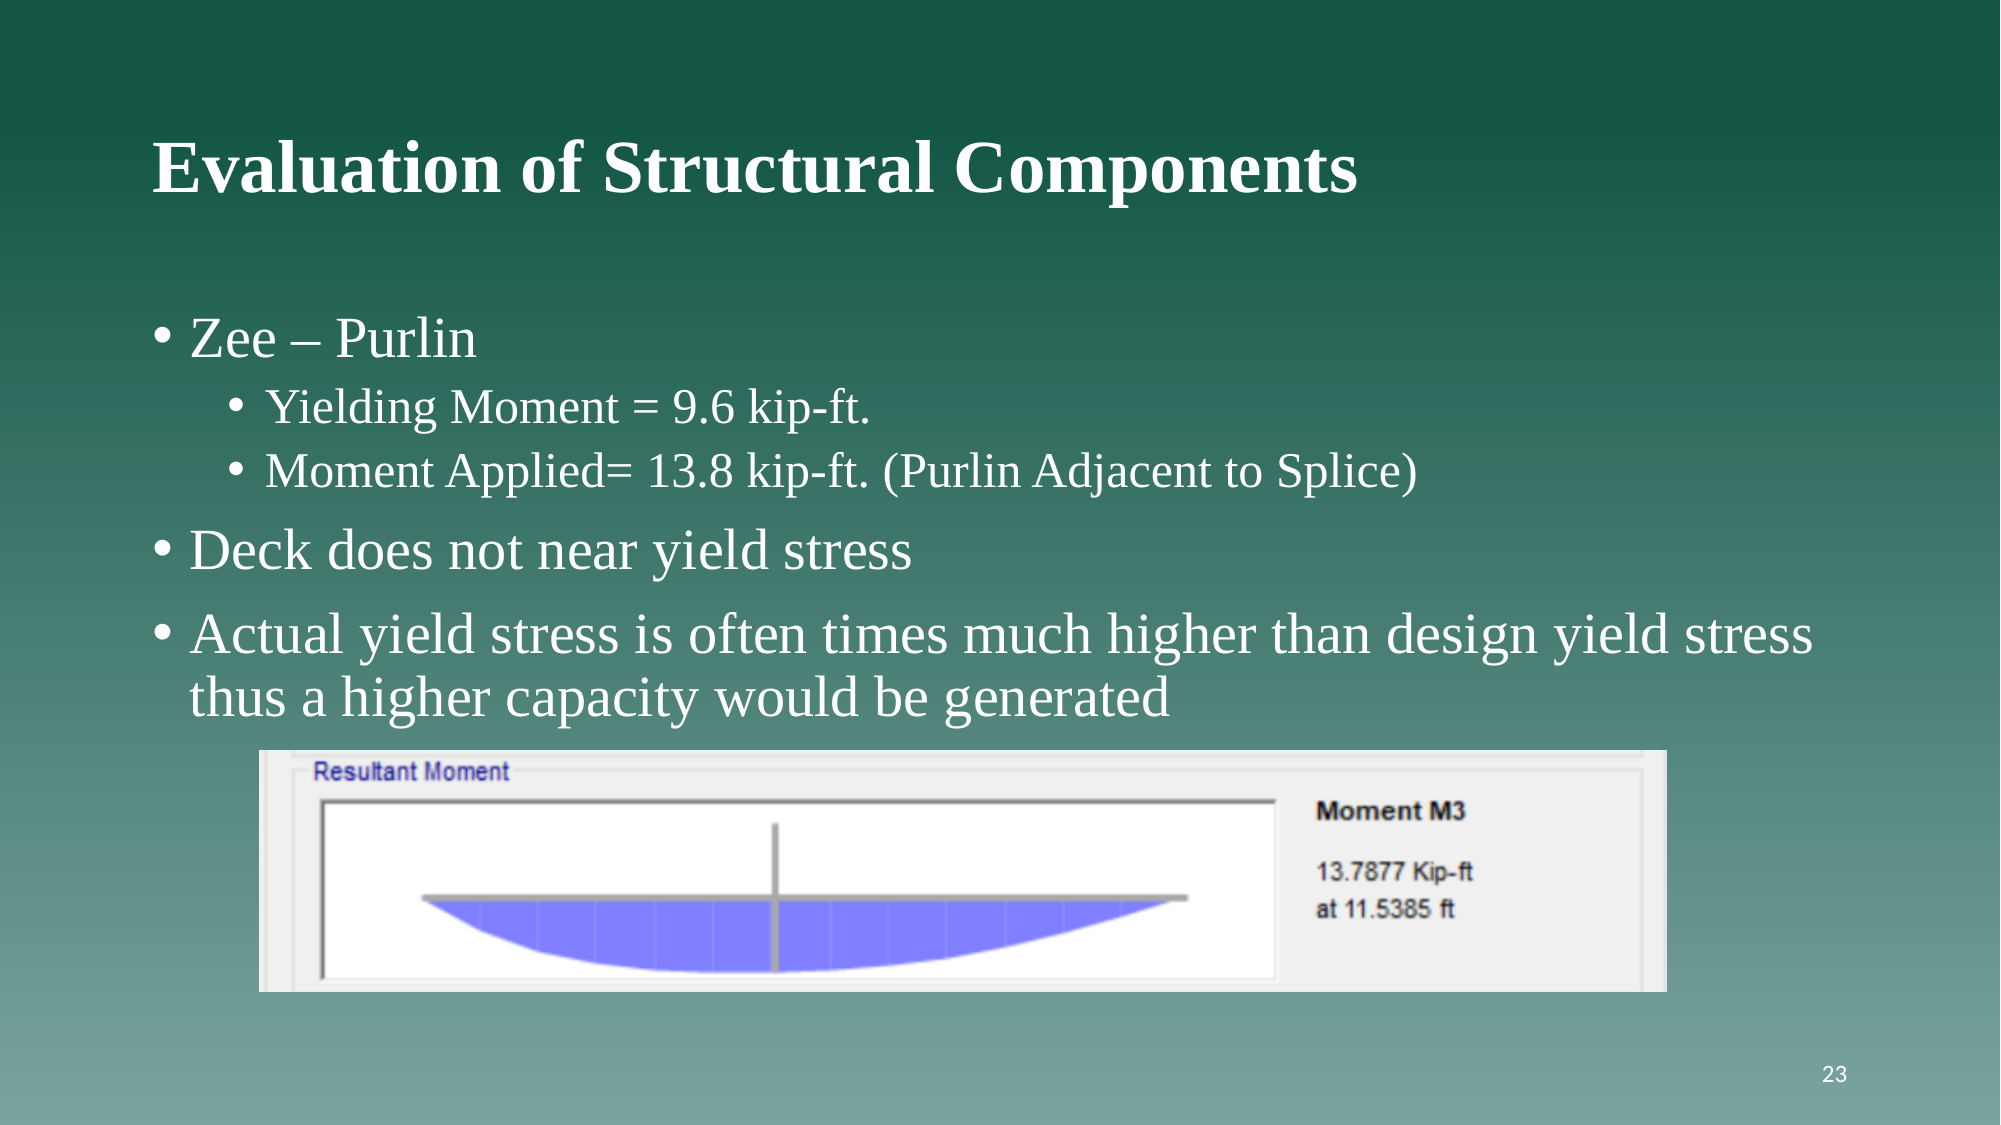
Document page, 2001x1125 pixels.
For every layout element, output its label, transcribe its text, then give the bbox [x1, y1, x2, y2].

picture [258, 750, 1667, 992]
title Evaluation of Structural Components [137, 59, 1863, 278]
slide_number 23 [1412, 1042, 1863, 1103]
list Zee – Purlin Yielding Moment = 9.6 kip-ft. Moment Applied= 13.8 kip-ft. (Purlin Adjacent to Splice) Deck does not near yield stress Actual yield stress is often times much higher than design yield stress thus a higher capacity would be generated [137, 299, 1863, 1014]
